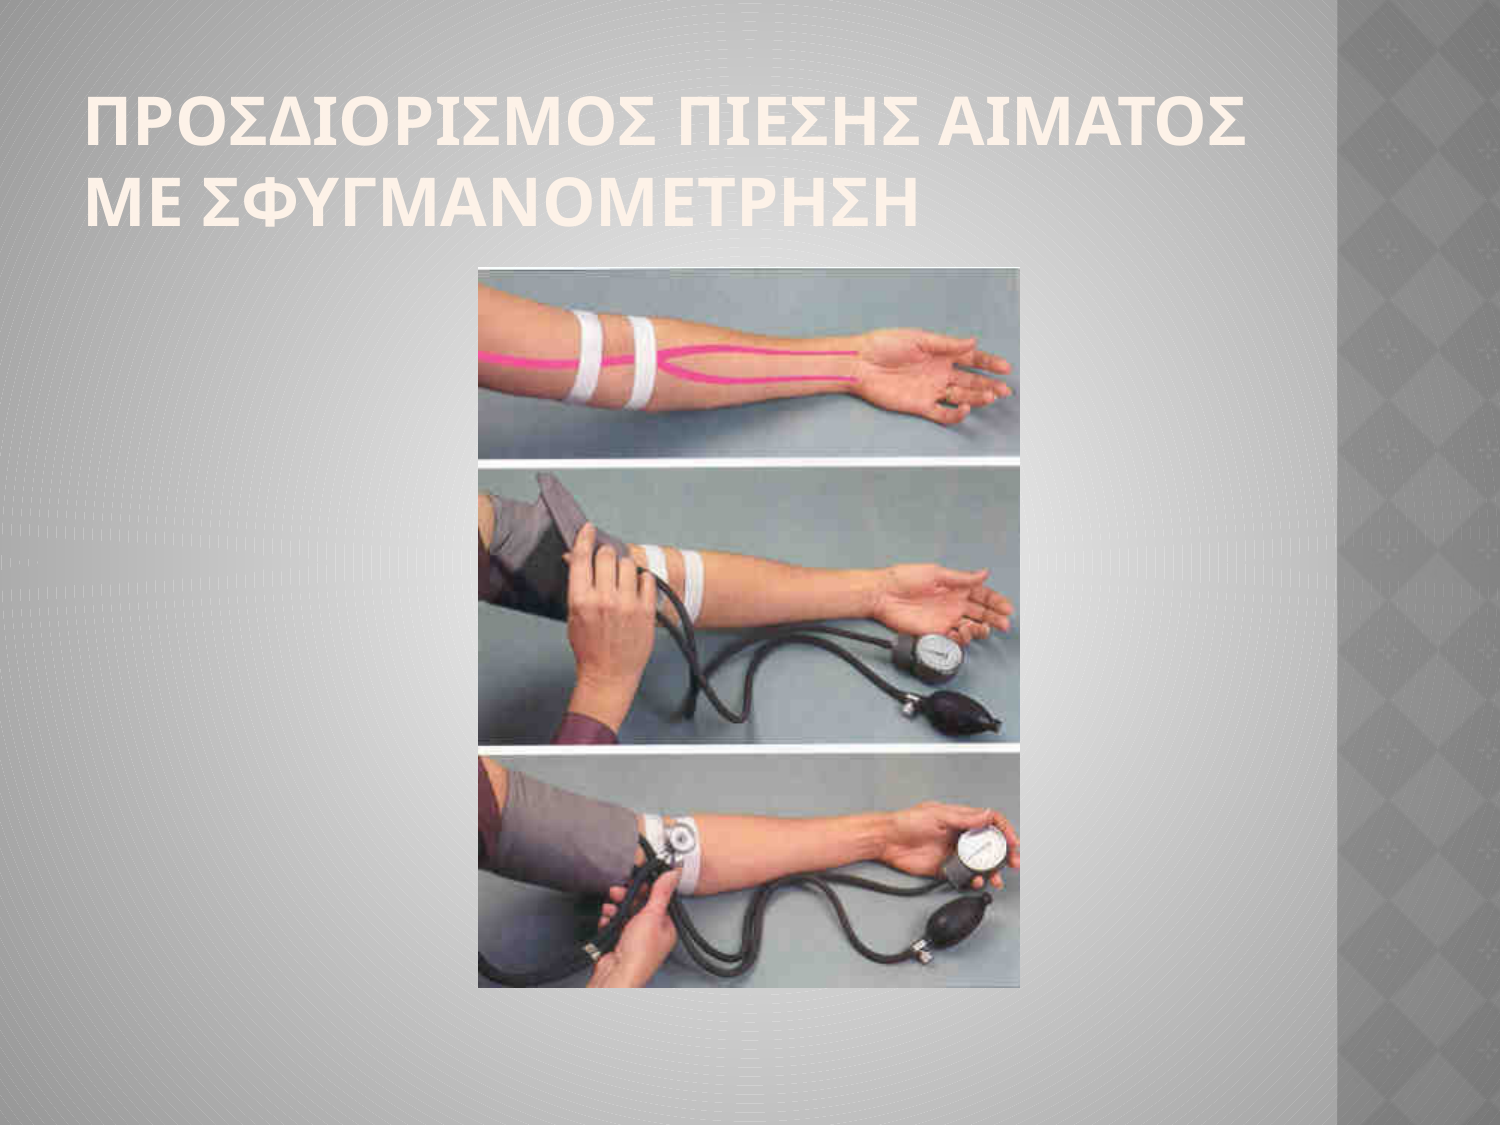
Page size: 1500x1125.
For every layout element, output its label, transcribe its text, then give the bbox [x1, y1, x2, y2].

text_box ΠΡΟΣΔΙΟΡΙΣΜΟΣ ΠΙΕΣΗΣ ΑΙΜΑΤΟΣ ΜΕ ΣΦΥΓΜΑΝΟΜΕΤΡΗΣΗ [75, 52, 1263, 240]
picture [478, 266, 1020, 988]
